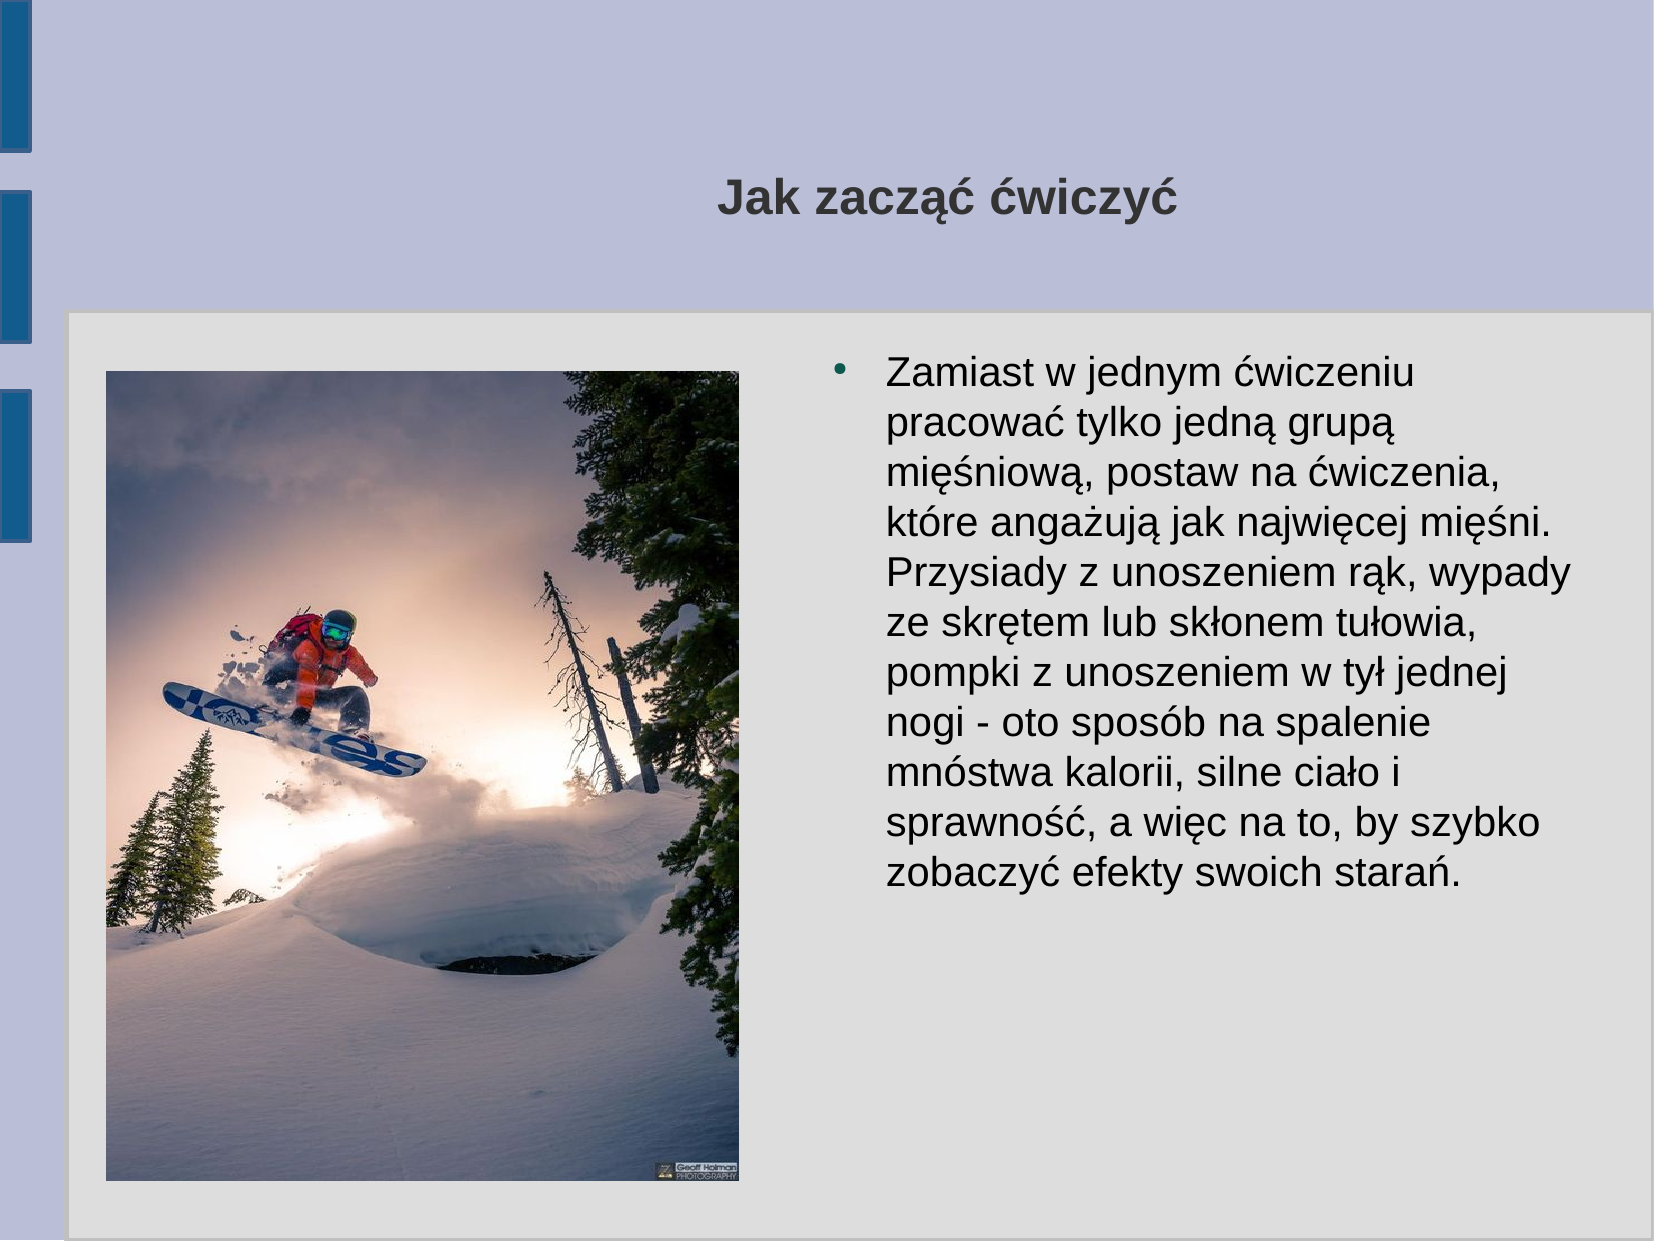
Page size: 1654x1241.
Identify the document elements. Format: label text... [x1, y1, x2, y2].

picture [105, 371, 739, 1182]
list Zamiast w jednym ćwiczeniu pracować tylko jedną grupą mięśniową, postaw na ćwiczenia, które angażują jak najwięcej mięśni. Przysiady z unoszeniem rąk, wypady ze skrętem lub skłonem tułowia, pompki z unoszeniem w tył jednej nogi - oto sposób na spalenie mnóstwa kalorii, silne ciało i sprawność, a więc na to, by szybko zobaczyć efekty swoich starań. [815, 344, 1583, 1237]
title Jak zacząć ćwiczyć [241, 91, 1654, 299]
